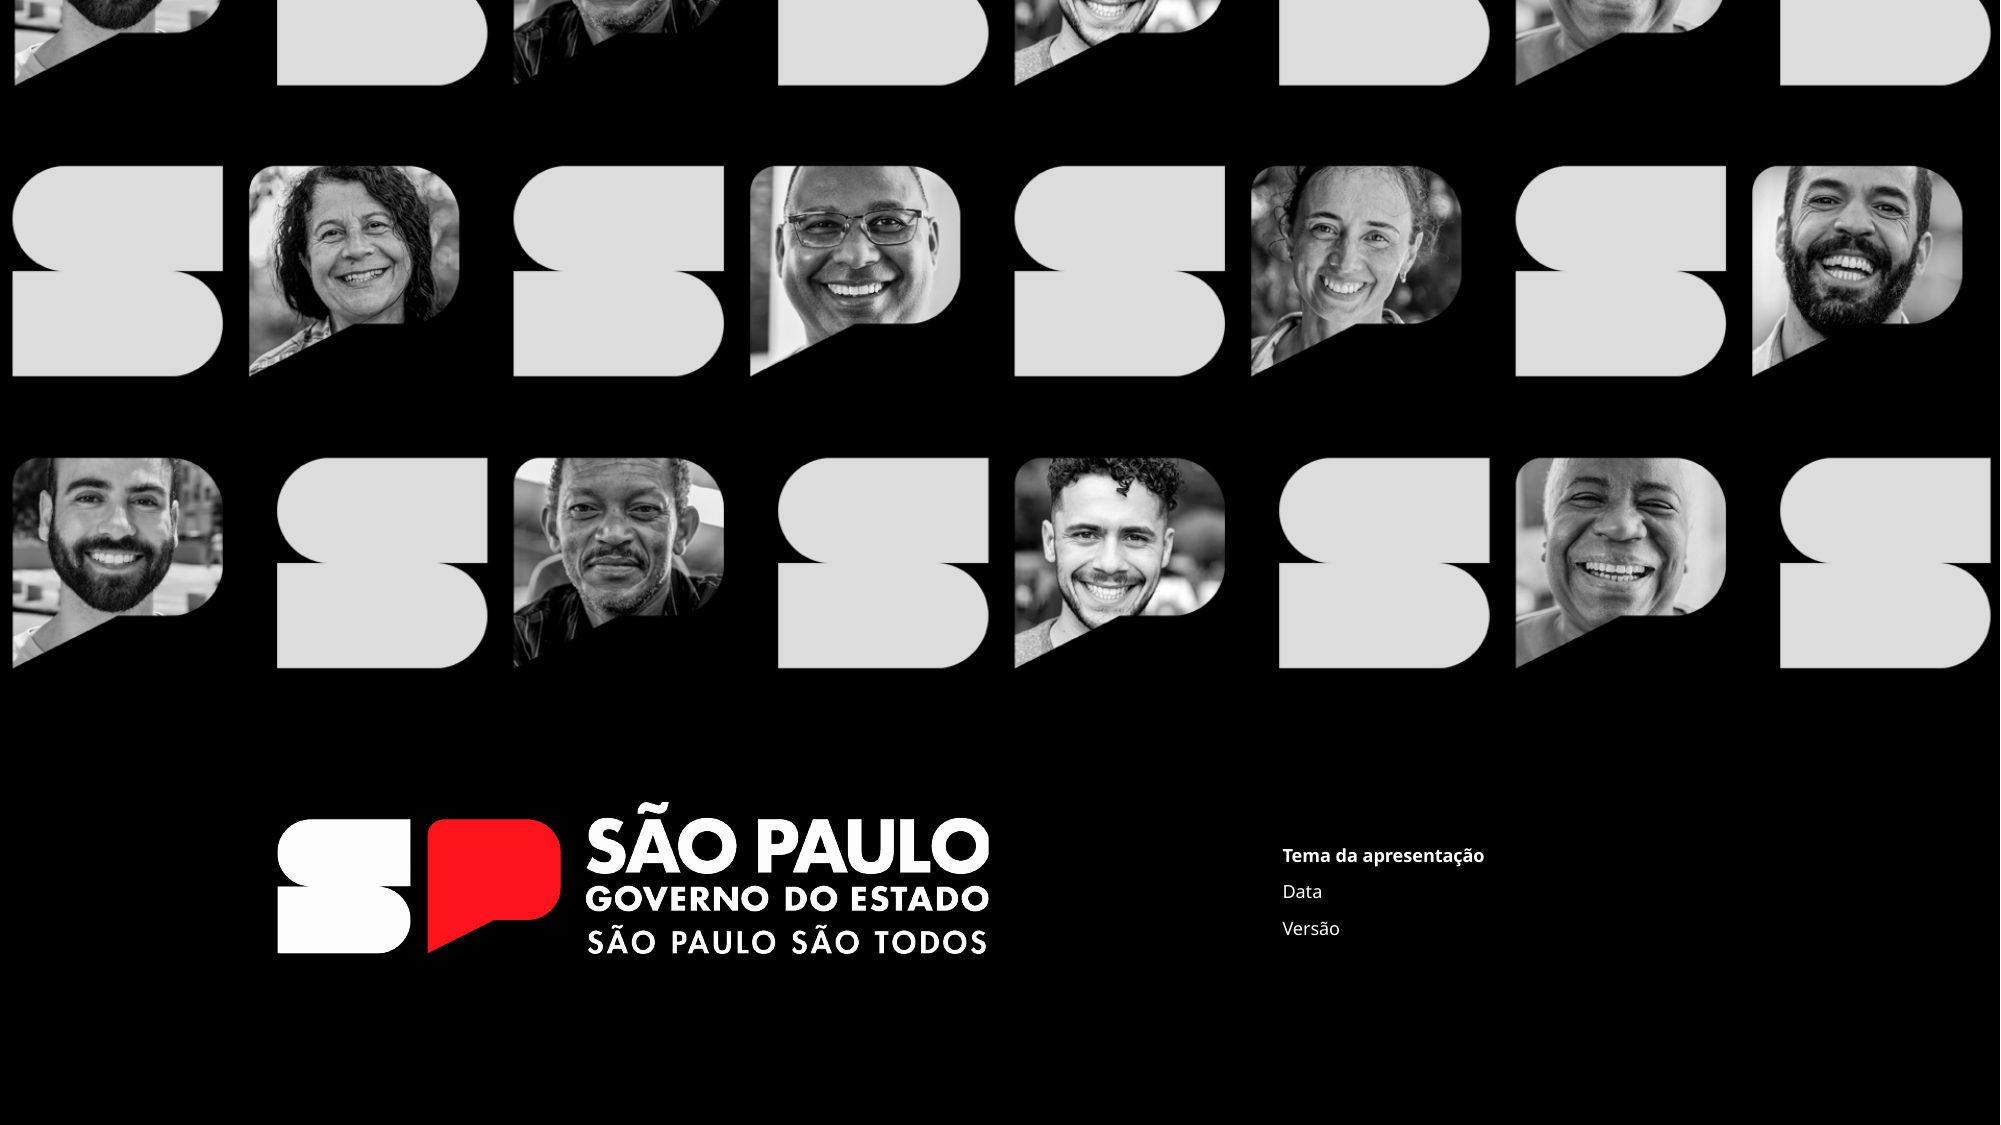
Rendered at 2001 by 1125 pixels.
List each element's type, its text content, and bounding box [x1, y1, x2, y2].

picture [0, 0, 2000, 1125]
text_box Tema da apresentação Data Versão [1267, 823, 1848, 950]
